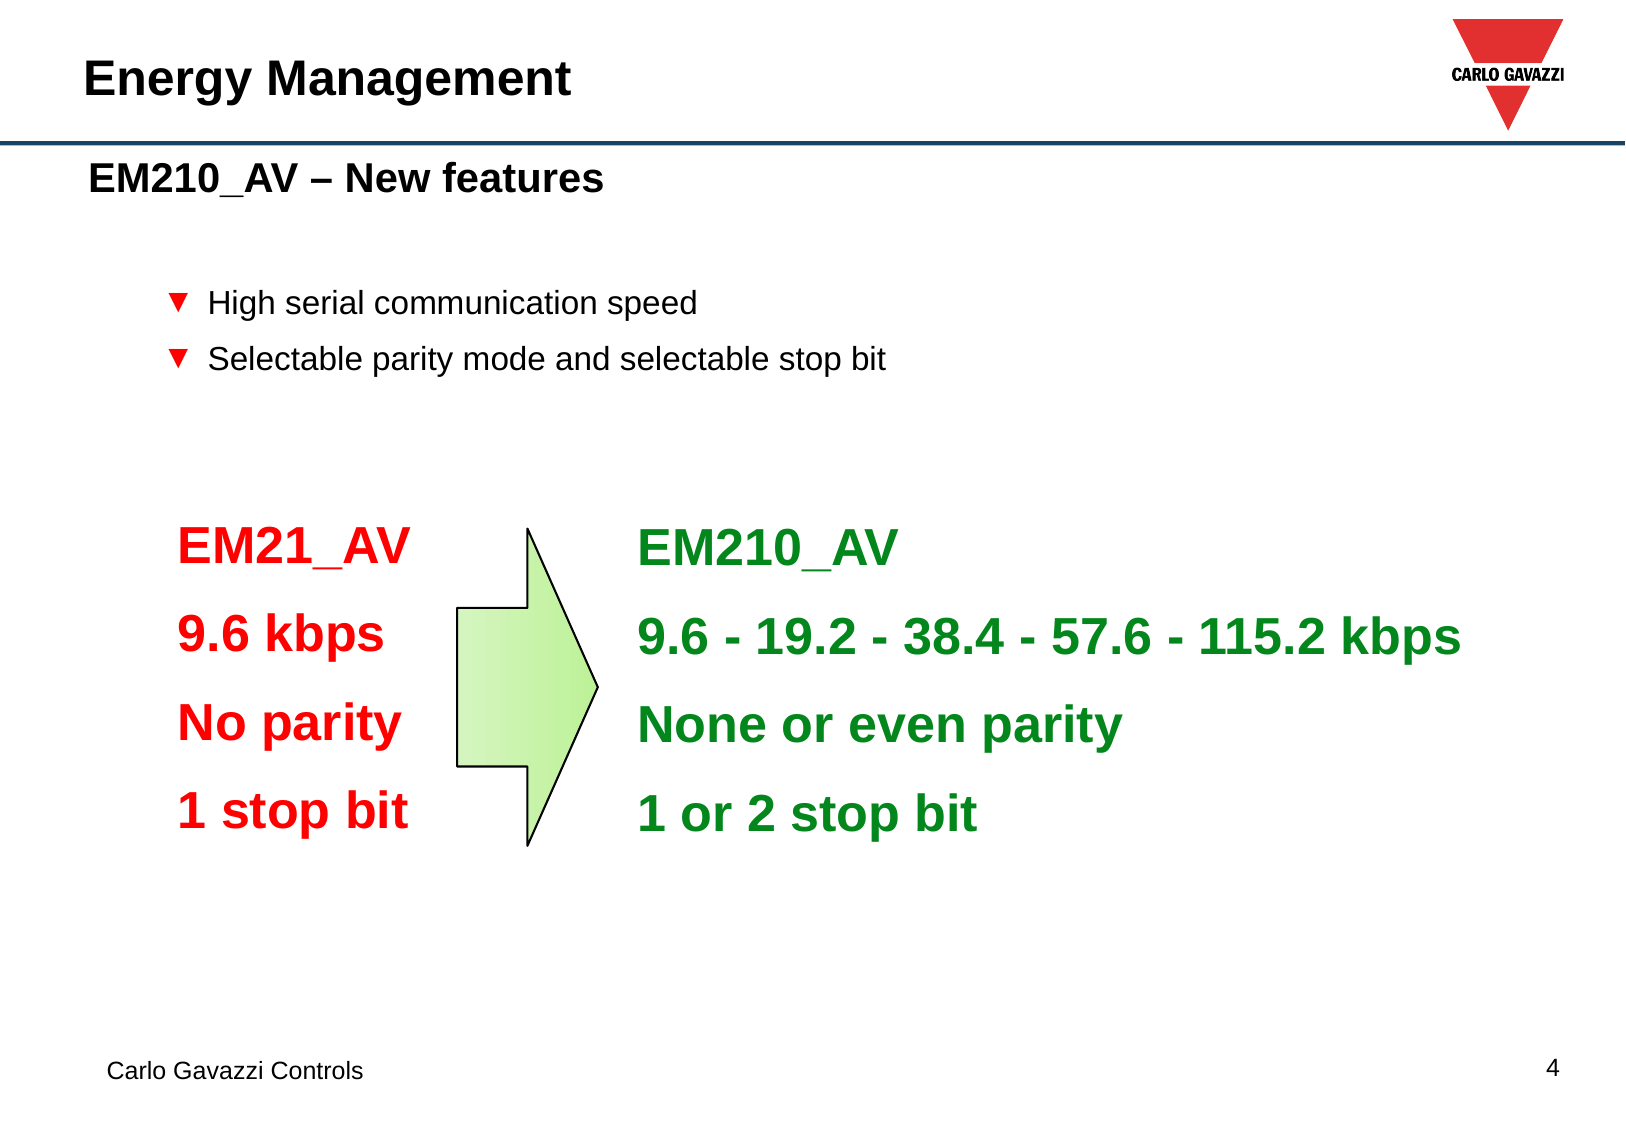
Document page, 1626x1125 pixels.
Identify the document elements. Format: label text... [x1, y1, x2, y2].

text_box High serial communication speed Selectable parity mode and selectable stop bit [103, 273, 1486, 385]
text_box [457, 528, 598, 846]
text_box EM210_AV 9.6 - 19.2 - 38.4 - 57.6 - 115.2 kbps None or even parity 1 or 2 stop bit [622, 505, 1486, 850]
text_box EM21_AV 9.6 kbps No parity 1 stop bit [162, 503, 458, 847]
picture [1452, 19, 1564, 131]
text_box EM210_AV – New features [73, 143, 1492, 209]
